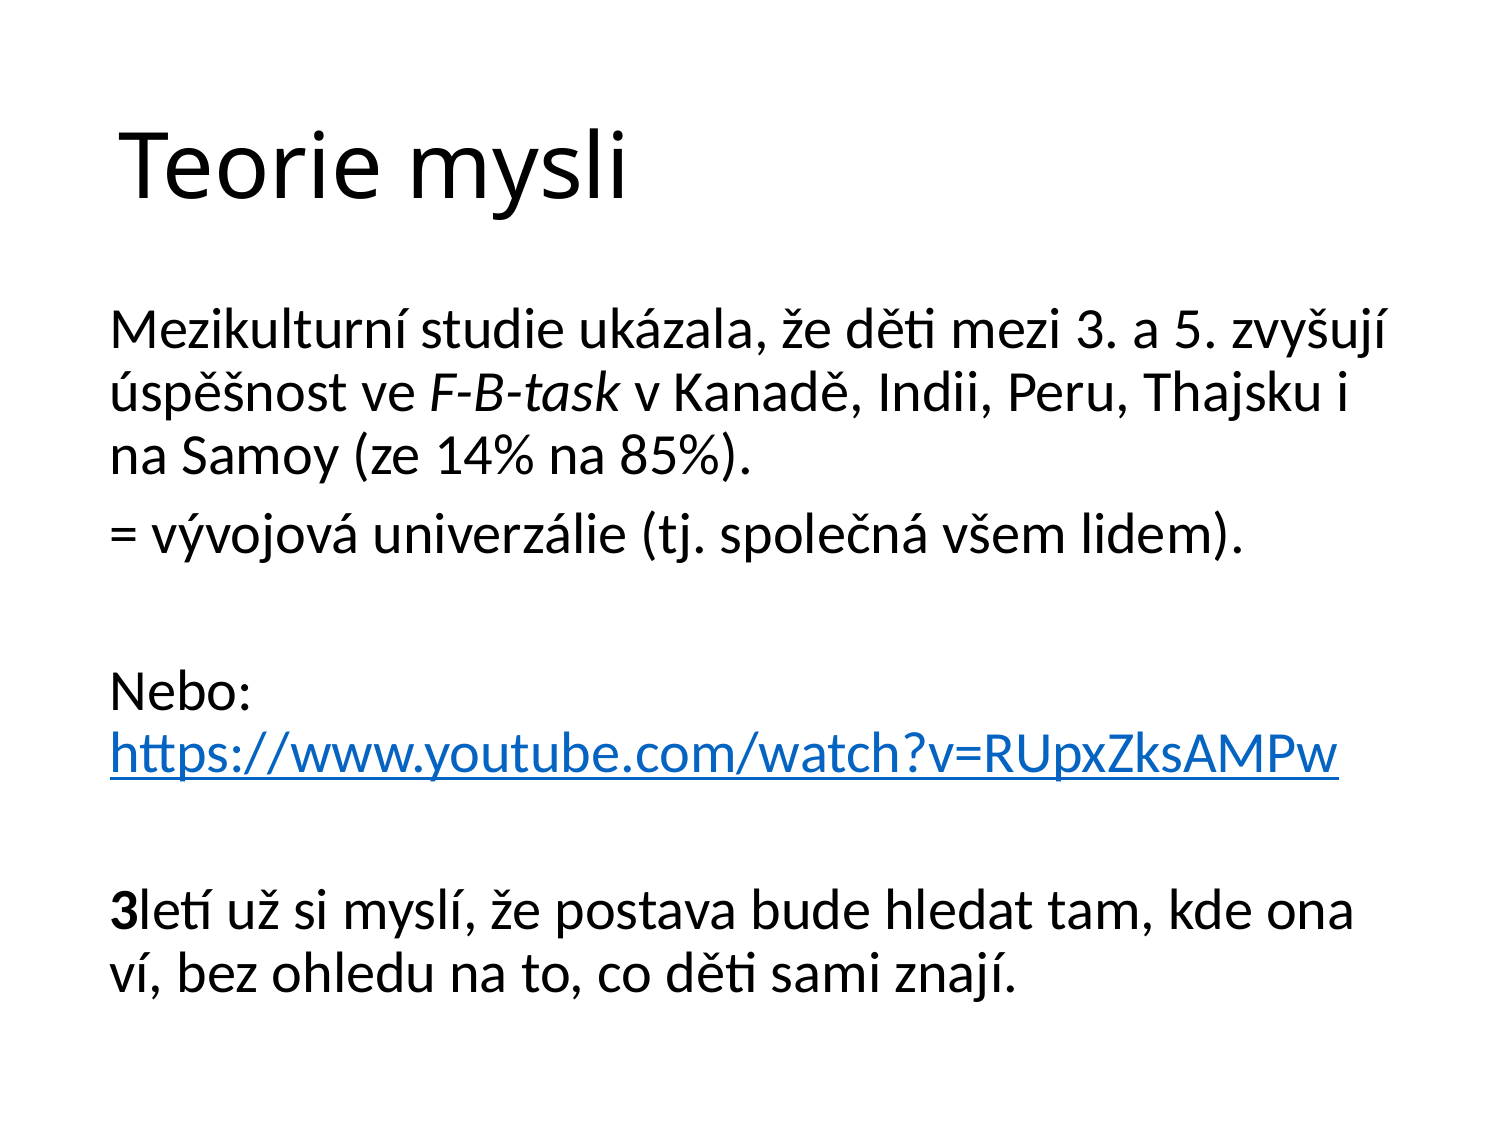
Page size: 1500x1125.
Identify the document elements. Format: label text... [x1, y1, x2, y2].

title Teorie mysli [103, 59, 1397, 278]
list Mezikulturní studie ukázala, že děti mezi 3. a 5. zvyšují úspěšnost ve F-B-task v Kanadě, Indii, Peru, Thajsku i na Samoy (ze 14% na 85%). = vývojová univerzálie (tj. společná všem lidem). Nebo: https://www.youtube.com/watch?v=RUpxZksAMPw 3letí už si myslí, že postava bude hledat tam, kde ona ví, bez ohledu na to, co děti sami znají. [75, 291, 1425, 1094]
